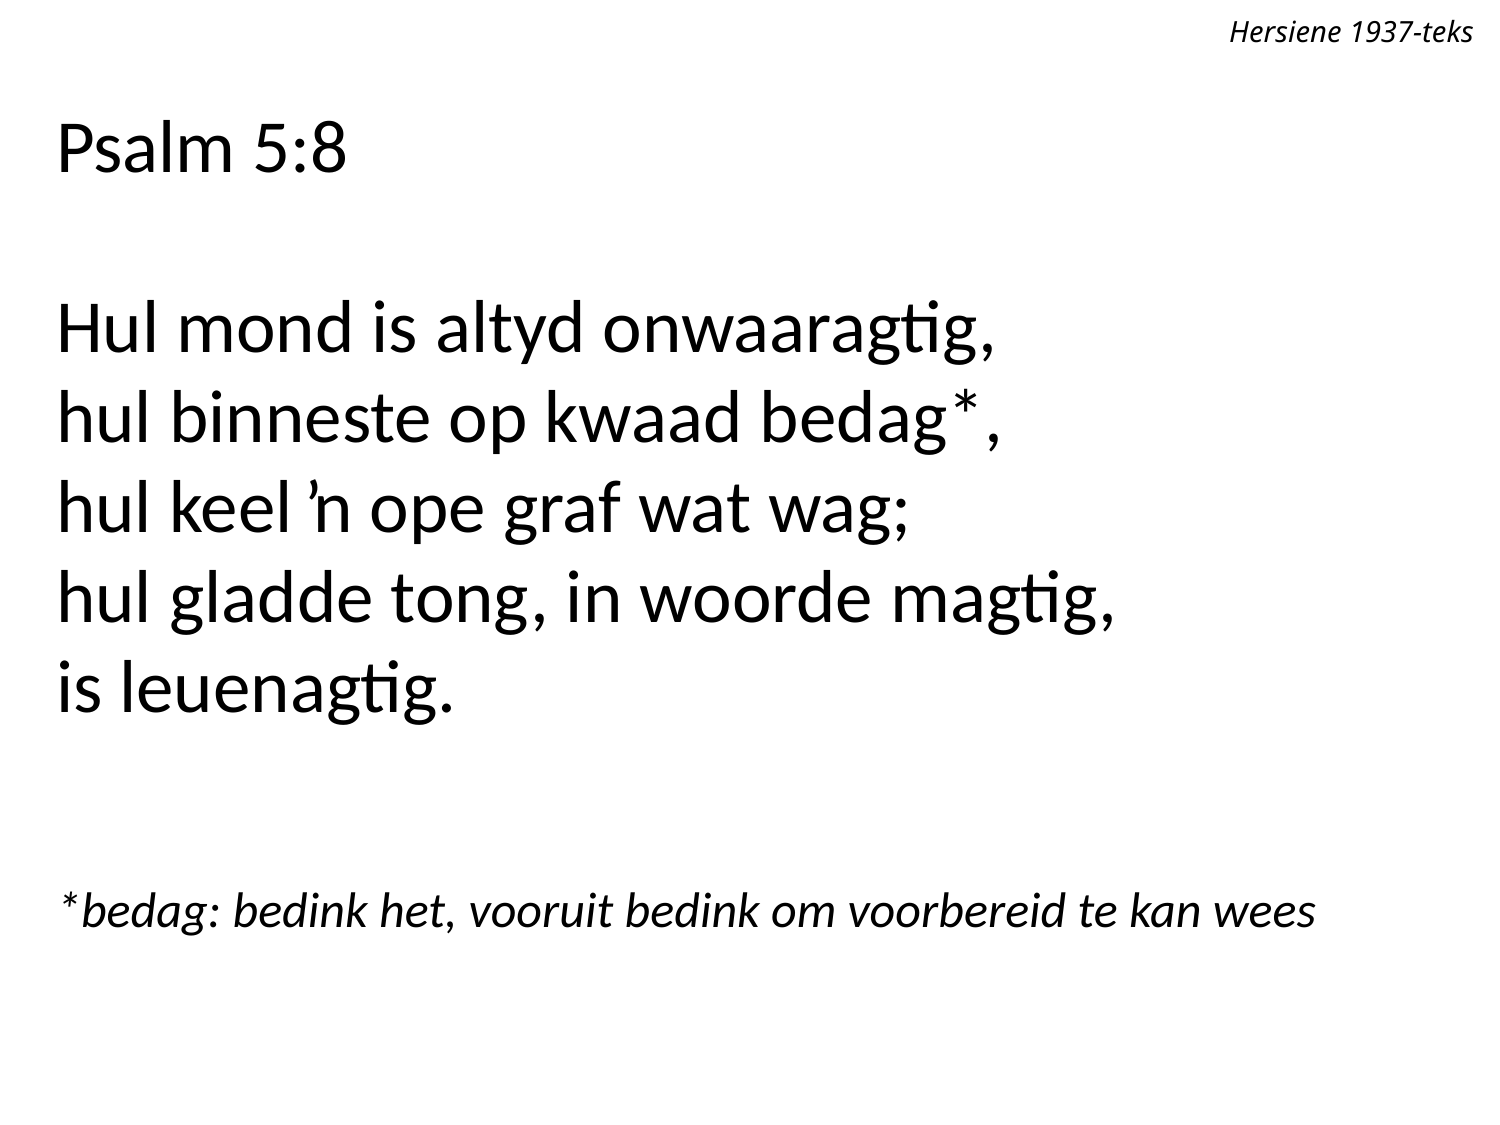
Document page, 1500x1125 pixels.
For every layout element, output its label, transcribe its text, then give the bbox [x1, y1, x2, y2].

text_box Psalm 5:8 Hul mond is altyd onwaaragtig, hul binneste op kwaad bedag*, hul keel ŉ ope graf wat wag; hul gladde tong, in woorde magtig, is leuenagtig. *bedag: bedink het, vooruit bedink om voorbereid te kan wees [41, 89, 1412, 945]
text_box Hersiene 1937-teks [1214, 5, 1489, 56]
